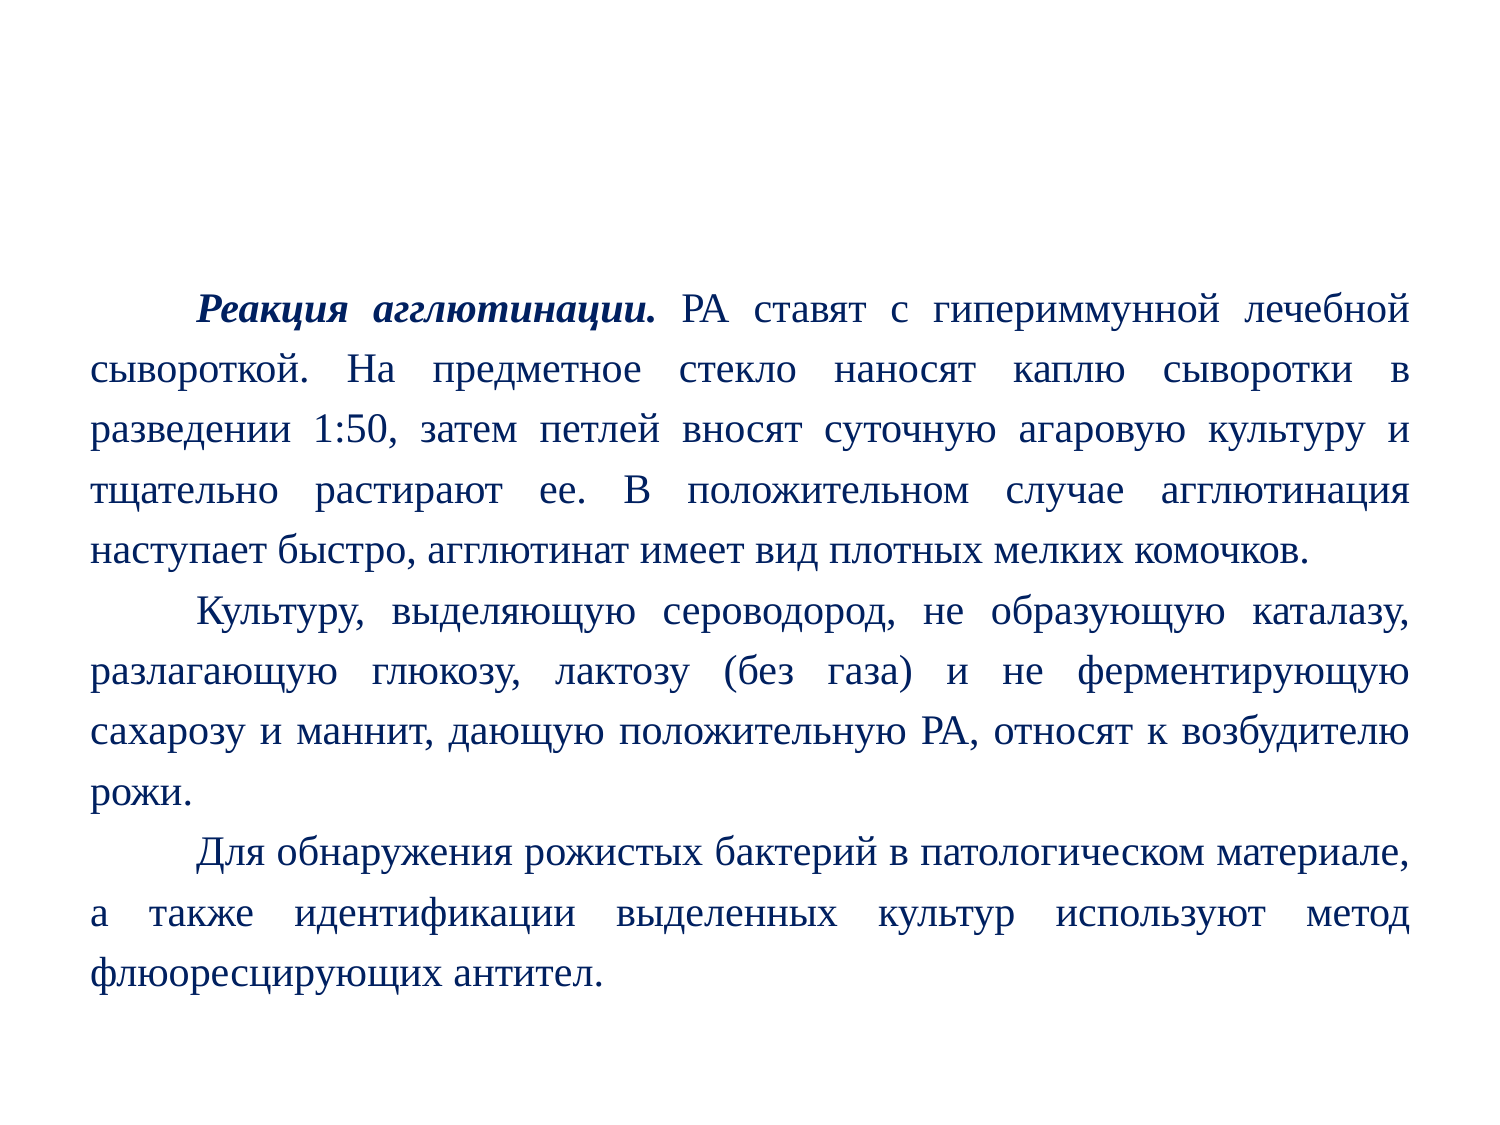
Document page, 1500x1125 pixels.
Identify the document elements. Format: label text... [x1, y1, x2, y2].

list Реакция агглютинации. РА ставят с гипериммунной лечебной сывороткой. На предметное стекло наносят каплю сыворотки в разведении 1:50, затем петлей вносят суточную агаровую культуру и тщательно растирают ее. В положительном случае агглютинация наступает быстро, агглютинат имеет вид плотных мелких комочков. Культуру, выделяющую сероводород, не образующую каталазу, разлагающую глюкозу, лактозу (без газа) и не ферментирующую сахарозу и маннит, дающую положительную РА, относят к возбудителю рожи. Для обнаружения рожистых бактерий в патологическом материале, а также идентификации выделенных культур используют метод флюоресцирующих антител. [75, 262, 1425, 1005]
